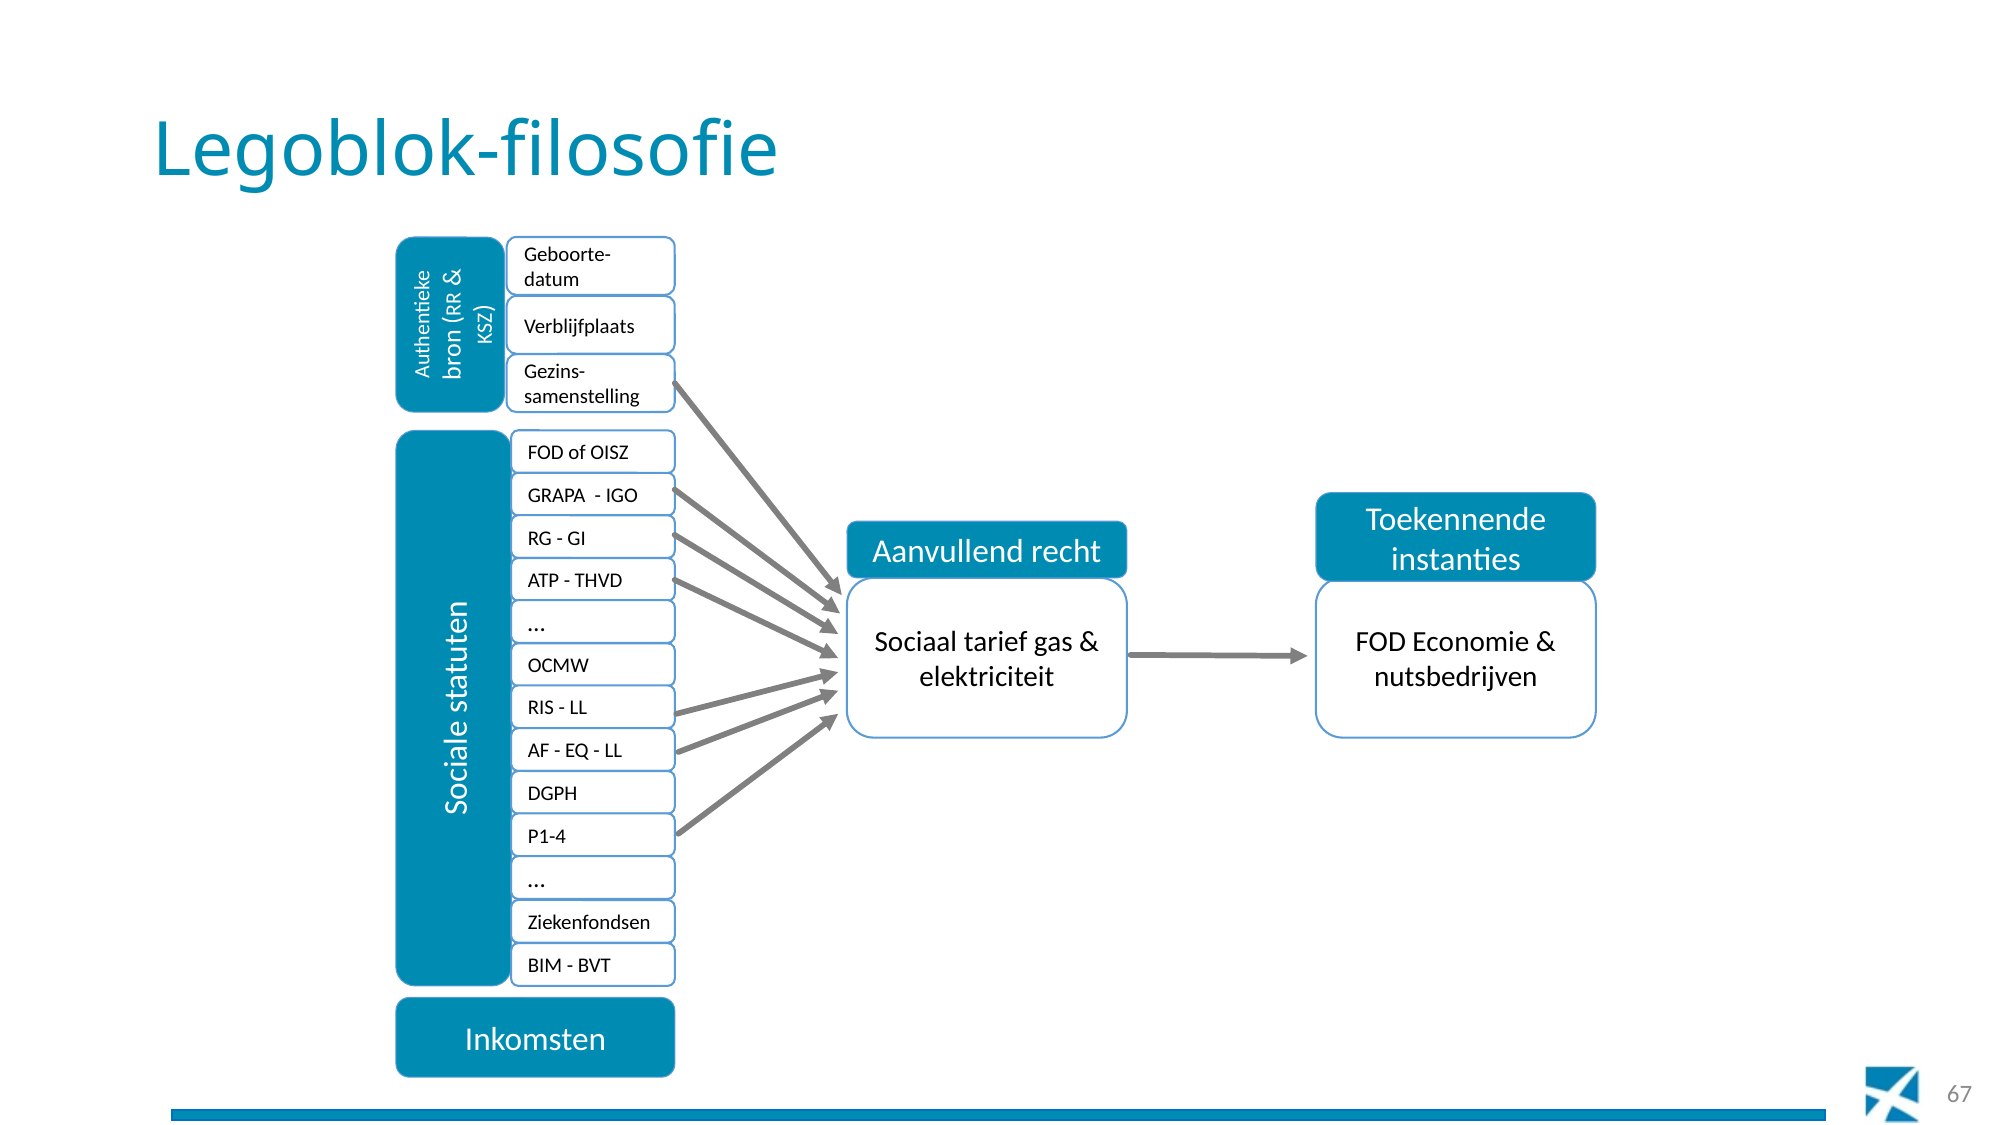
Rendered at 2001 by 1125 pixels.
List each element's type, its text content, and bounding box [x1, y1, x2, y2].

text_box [678, 713, 839, 834]
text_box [674, 579, 839, 659]
title Legoblok-filosofie [137, 42, 1863, 260]
picture [1863, 1064, 1924, 1123]
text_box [846, 492, 1596, 738]
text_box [674, 534, 839, 579]
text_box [678, 690, 839, 713]
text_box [674, 489, 841, 614]
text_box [395, 236, 842, 1078]
